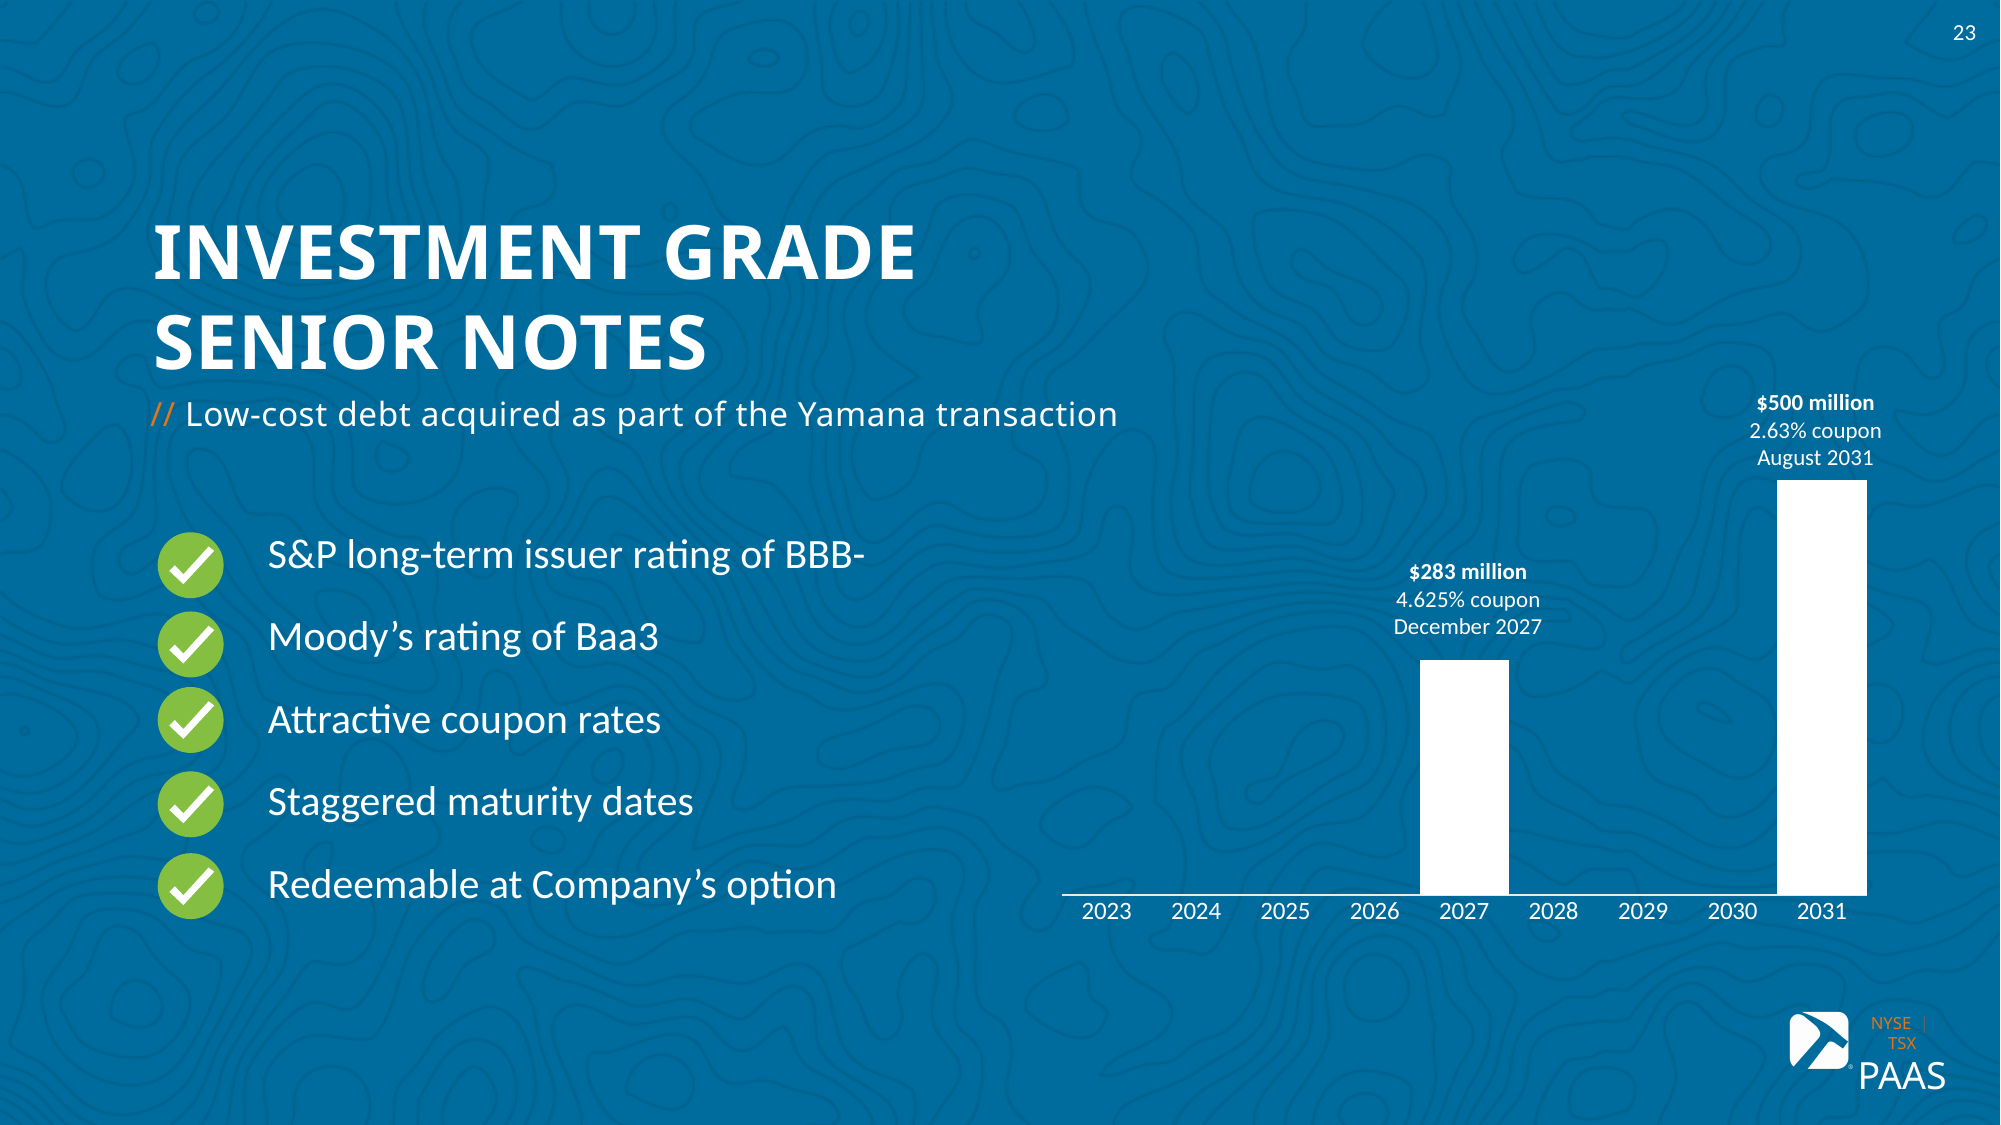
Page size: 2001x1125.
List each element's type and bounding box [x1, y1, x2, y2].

picture [554, 622, 565, 649]
picture [371, 631, 387, 656]
picture [581, 316, 620, 368]
picture [157, 315, 191, 369]
picture [1021, 417, 1030, 426]
picture [788, 542, 805, 567]
picture [937, 405, 946, 426]
picture [246, 226, 293, 278]
picture [821, 408, 831, 425]
picture [378, 879, 382, 897]
picture [600, 641, 609, 650]
text_box [157, 611, 224, 678]
picture [402, 561, 418, 575]
picture [534, 872, 552, 898]
picture [716, 401, 725, 425]
picture [728, 878, 746, 898]
picture [660, 409, 664, 425]
picture [482, 795, 497, 815]
picture [575, 796, 590, 821]
picture [269, 707, 290, 732]
picture [554, 713, 565, 732]
picture [504, 643, 520, 657]
picture [561, 789, 571, 815]
picture [384, 796, 388, 814]
picture [350, 622, 366, 650]
picture [511, 409, 515, 425]
picture [742, 548, 760, 568]
picture [818, 417, 826, 426]
picture [648, 713, 659, 733]
picture [636, 878, 648, 897]
picture [501, 789, 511, 815]
picture [843, 409, 852, 425]
picture [569, 549, 578, 568]
picture [333, 713, 348, 733]
picture [340, 225, 374, 279]
picture [626, 713, 643, 733]
picture [288, 789, 299, 815]
picture [323, 808, 338, 822]
picture [872, 408, 882, 425]
picture [190, 226, 237, 278]
picture [636, 549, 640, 567]
picture [466, 316, 513, 368]
picture [655, 879, 660, 897]
picture [612, 549, 616, 567]
picture [795, 878, 813, 898]
picture [667, 542, 686, 568]
picture [271, 872, 288, 897]
picture [799, 403, 815, 425]
picture [528, 796, 532, 814]
picture [1005, 408, 1016, 426]
text_box [1784, 1005, 1964, 1086]
picture [165, 403, 173, 425]
picture [292, 878, 309, 898]
picture [431, 870, 435, 897]
picture [630, 316, 660, 368]
picture [526, 315, 576, 369]
picture [340, 408, 350, 426]
picture [516, 796, 526, 815]
picture [645, 789, 655, 815]
picture [838, 409, 842, 425]
picture [396, 316, 436, 368]
picture [289, 540, 312, 568]
picture [1025, 408, 1035, 425]
picture [913, 408, 923, 425]
picture [641, 624, 657, 650]
picture [264, 408, 275, 426]
picture [206, 408, 221, 426]
picture [483, 714, 499, 733]
picture [751, 401, 755, 425]
picture [628, 795, 641, 814]
picture [301, 226, 331, 278]
chart [1045, 385, 1884, 937]
picture [202, 316, 232, 368]
picture [524, 408, 538, 426]
picture [481, 409, 490, 426]
picture [510, 872, 521, 898]
picture [358, 548, 376, 568]
picture [436, 878, 447, 898]
picture [556, 878, 574, 898]
picture [319, 542, 335, 567]
picture [272, 624, 299, 649]
picture [595, 713, 608, 732]
picture [383, 879, 392, 897]
picture [400, 630, 412, 650]
picture [674, 879, 690, 904]
picture [612, 707, 623, 733]
picture [320, 713, 330, 732]
picture [626, 806, 635, 815]
picture [673, 405, 682, 426]
picture [604, 795, 615, 815]
picture [306, 630, 323, 650]
picture [470, 409, 474, 433]
picture [543, 226, 590, 278]
picture [458, 624, 476, 650]
picture [833, 542, 850, 567]
picture [661, 878, 670, 897]
picture [752, 879, 757, 904]
picture [511, 713, 522, 733]
picture [303, 806, 312, 815]
picture [395, 879, 404, 897]
picture [353, 713, 366, 733]
text_box [157, 686, 224, 753]
picture [450, 796, 454, 814]
picture [667, 225, 710, 279]
picture [292, 707, 315, 733]
picture [429, 226, 485, 278]
picture [355, 878, 372, 898]
picture [590, 548, 606, 568]
picture [811, 542, 827, 567]
picture [443, 713, 456, 733]
picture [580, 878, 595, 897]
picture [826, 226, 870, 278]
picture [819, 879, 824, 897]
picture [305, 795, 317, 814]
picture [703, 878, 715, 898]
picture [411, 878, 424, 897]
picture [854, 408, 863, 425]
picture [413, 713, 429, 733]
picture [152, 403, 161, 425]
picture [538, 795, 548, 814]
picture [505, 714, 510, 739]
picture [640, 417, 648, 426]
picture [1041, 410, 1045, 424]
picture [650, 548, 663, 567]
picture [386, 409, 396, 426]
picture [343, 795, 359, 807]
picture [313, 870, 329, 898]
picture [597, 878, 606, 897]
picture [334, 315, 384, 369]
picture [439, 630, 454, 650]
picture [189, 403, 201, 425]
picture [622, 630, 635, 649]
picture [381, 401, 385, 425]
picture [397, 795, 413, 815]
picture [554, 401, 558, 425]
picture [381, 549, 385, 567]
picture [602, 630, 615, 649]
picture [270, 789, 285, 815]
picture [549, 714, 553, 732]
picture [620, 641, 629, 650]
picture [470, 549, 474, 567]
picture [579, 549, 584, 567]
text_box [157, 771, 224, 838]
picture [536, 548, 547, 568]
picture [491, 878, 506, 898]
picture [577, 408, 587, 425]
picture [763, 540, 774, 567]
picture [757, 878, 768, 898]
picture [649, 559, 657, 568]
picture [403, 548, 418, 560]
picture [756, 408, 765, 425]
picture [394, 714, 409, 732]
picture [343, 808, 358, 822]
picture [442, 408, 454, 426]
picture [410, 889, 418, 898]
picture [697, 548, 708, 567]
picture [459, 408, 469, 426]
picture [724, 226, 764, 278]
picture [594, 724, 602, 733]
picture [967, 408, 977, 425]
picture [335, 878, 351, 898]
picture [643, 408, 653, 425]
picture [426, 408, 436, 425]
picture [772, 408, 786, 426]
picture [502, 548, 511, 567]
picture [301, 408, 312, 426]
picture [692, 549, 696, 567]
picture [533, 630, 551, 650]
picture [317, 405, 326, 426]
picture [434, 542, 445, 568]
picture [232, 409, 248, 425]
picture [618, 878, 629, 898]
picture [581, 714, 585, 732]
picture [909, 417, 918, 426]
picture [620, 408, 635, 433]
picture [245, 316, 292, 368]
picture [600, 226, 639, 278]
picture [280, 408, 296, 426]
picture [426, 630, 436, 649]
picture [362, 795, 378, 815]
picture [825, 878, 834, 897]
picture [417, 787, 434, 815]
picture [370, 707, 388, 733]
text_box [157, 532, 224, 599]
picture [696, 408, 711, 426]
picture [990, 408, 999, 425]
picture [737, 405, 746, 426]
picture [461, 878, 477, 898]
picture [613, 879, 618, 904]
picture [156, 226, 179, 278]
picture [501, 226, 531, 278]
picture [771, 872, 790, 898]
picture [680, 795, 692, 815]
picture [552, 548, 564, 568]
picture [634, 889, 643, 898]
picture [400, 405, 409, 426]
picture [670, 315, 704, 369]
picture [713, 561, 729, 575]
picture [768, 226, 817, 278]
picture [869, 417, 877, 426]
picture [485, 548, 500, 567]
picture [483, 631, 487, 649]
picture [659, 795, 675, 815]
picture [889, 409, 893, 425]
picture [714, 548, 729, 560]
picture [423, 417, 431, 426]
picture [456, 795, 477, 814]
picture [894, 408, 903, 425]
picture [323, 795, 339, 807]
picture [270, 542, 285, 568]
picture [386, 548, 397, 567]
picture [361, 408, 375, 426]
picture [616, 787, 620, 814]
picture [964, 417, 973, 426]
picture [380, 226, 419, 278]
picture [593, 408, 604, 426]
picture [489, 630, 499, 649]
picture [460, 713, 478, 733]
picture [302, 316, 325, 368]
picture [574, 417, 582, 426]
picture [579, 624, 595, 649]
picture [505, 630, 520, 642]
text_box [157, 853, 224, 920]
picture [543, 408, 553, 426]
picture [448, 548, 464, 568]
picture [526, 713, 544, 733]
picture [328, 630, 345, 650]
picture [882, 226, 912, 278]
picture [225, 409, 232, 425]
